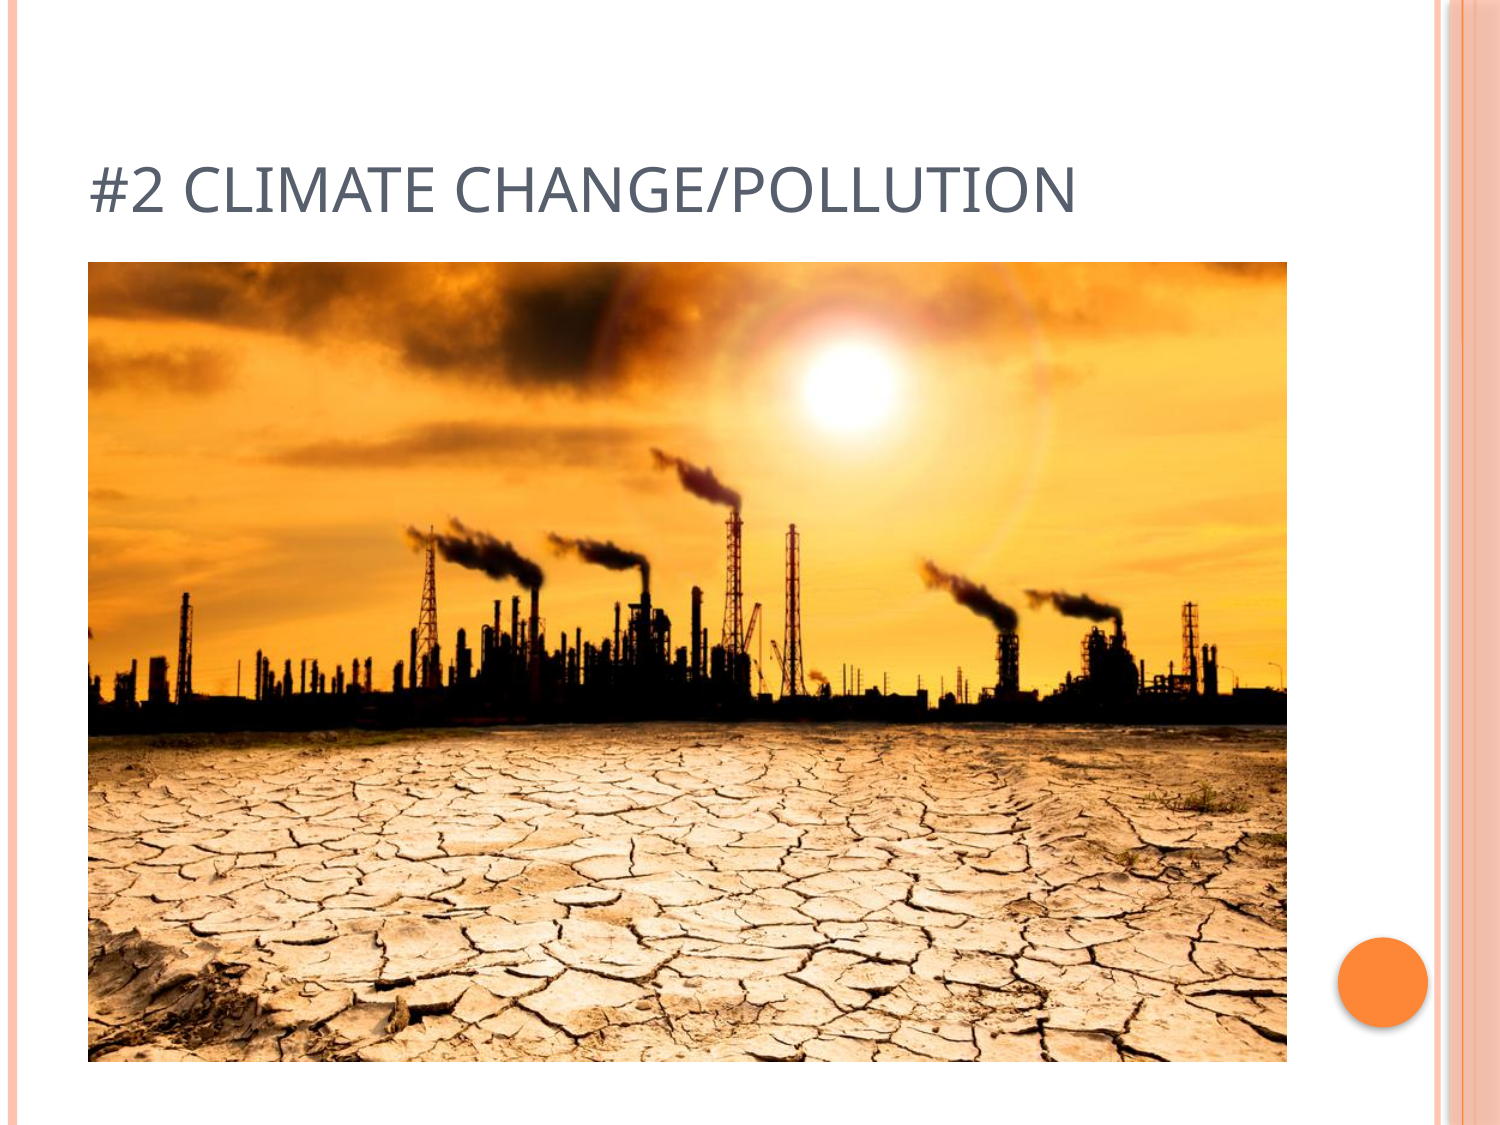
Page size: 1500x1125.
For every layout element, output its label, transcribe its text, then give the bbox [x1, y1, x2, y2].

title #2 Climate Change/Pollution [75, 45, 1300, 233]
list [87, 261, 1288, 1063]
